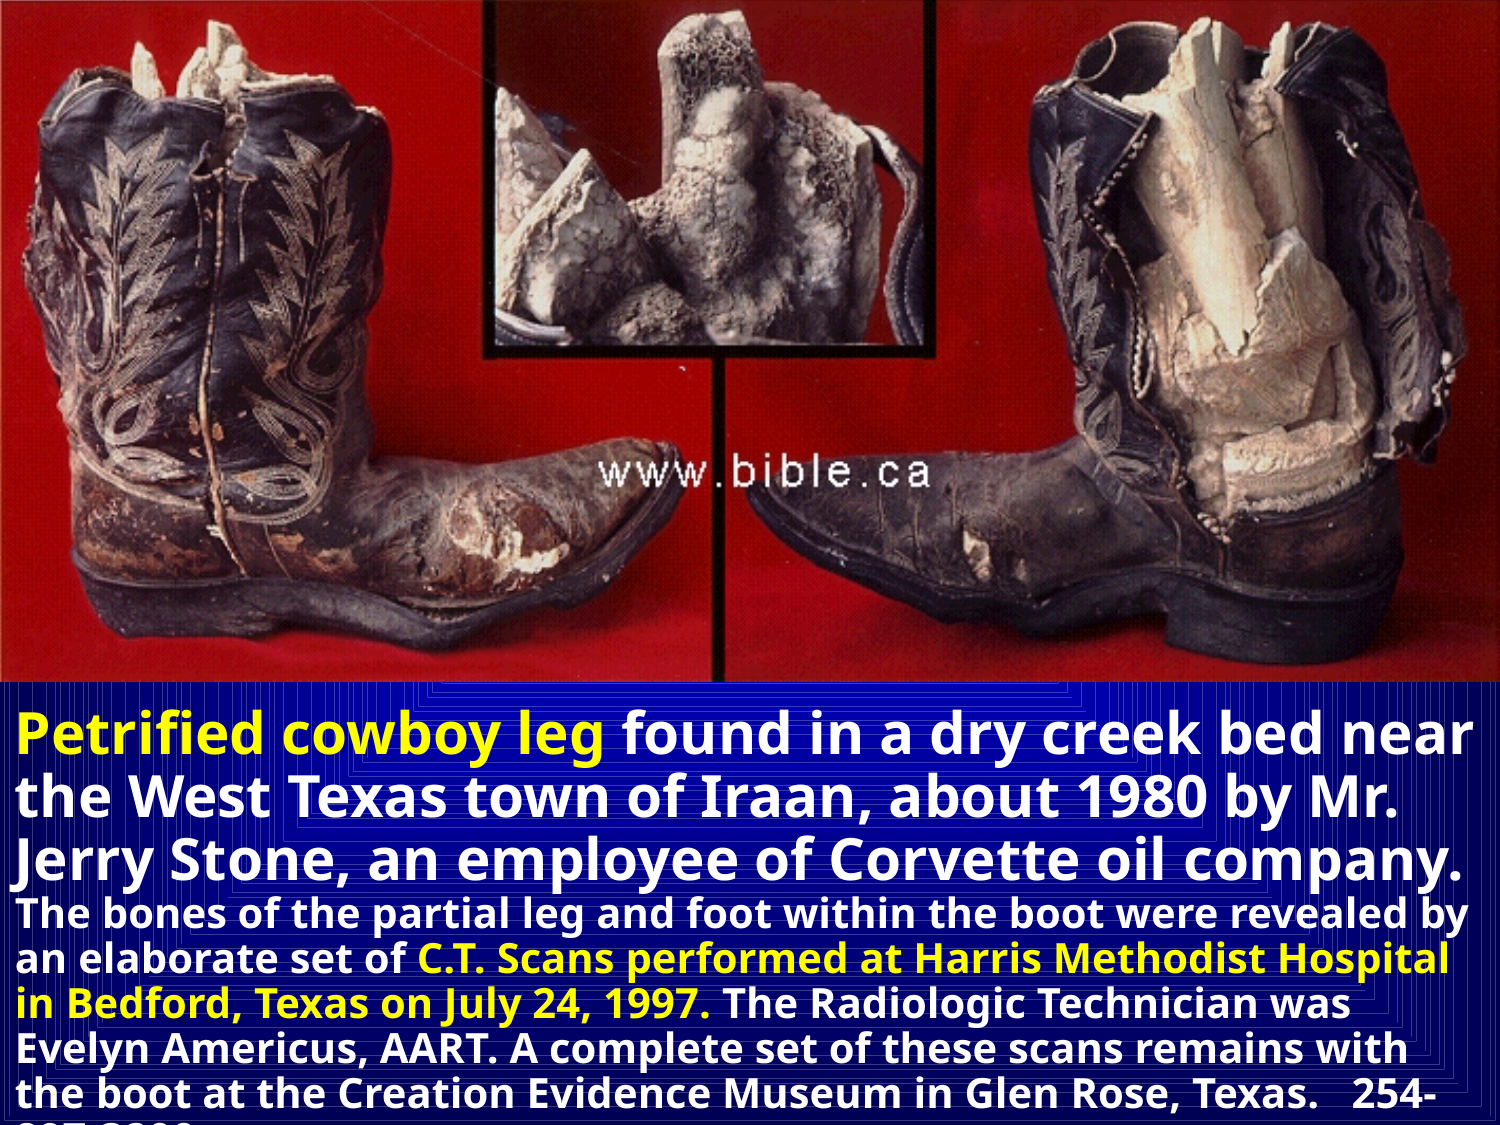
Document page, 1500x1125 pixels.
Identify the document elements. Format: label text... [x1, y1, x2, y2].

text_box Petrified cowboy leg found in a dry creek bed near the West Texas town of Iraan, about 1980 by Mr. Jerry Stone, an employee of Corvette oil company. The bones of the partial leg and foot within the boot were revealed by an elaborate set of C.T. Scans performed at Harris Methodist Hospital in Bedford, Texas on July 24, 1997. The Radiologic Technician was Evelyn Americus, AART. A complete set of these scans remains with the boot at the Creation Evidence Museum in Glen Rose, Texas. 254-897-3200 [0, 696, 1500, 1125]
picture [0, 0, 1500, 682]
